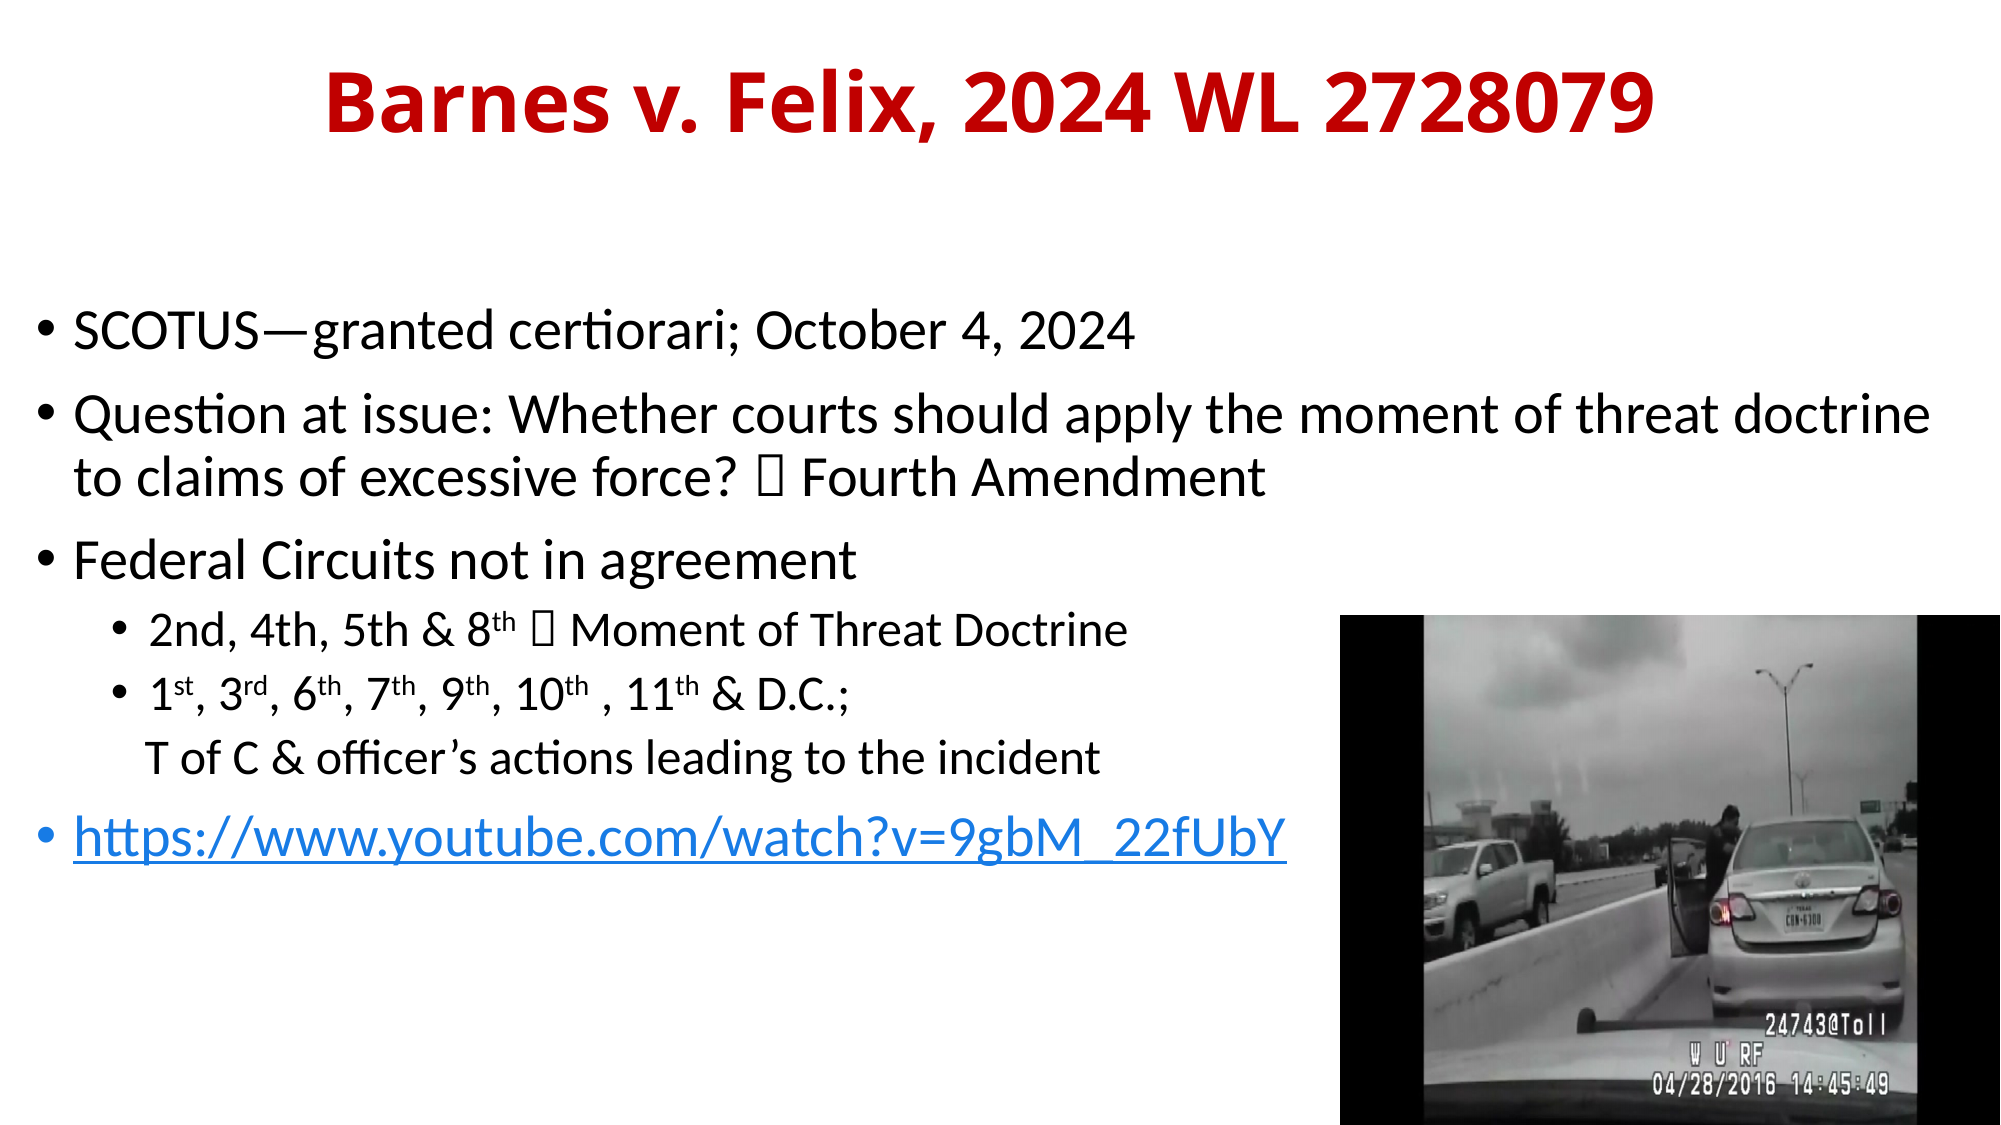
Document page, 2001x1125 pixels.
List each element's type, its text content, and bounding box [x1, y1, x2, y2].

picture [1340, 615, 2000, 1125]
title Barnes v. Felix, 2024 WL 2728079 [20, 31, 1959, 180]
list SCOTUS—granted certiorari; October 4, 2024 Question at issue: Whether courts should apply the moment of threat doctrine to claims of excessive force?  Fourth Amendment Federal Circuits not in agreement 2nd, 4th, 5th & 8th  Moment of Threat Doctrine 1st, 3rd, 6th, 7th, 9th, 10th , 11th & D.C.; T of C & officer’s actions leading to the incident https://www.youtube.com/watch?v=9gbM_22fUbY [20, 291, 1980, 1014]
